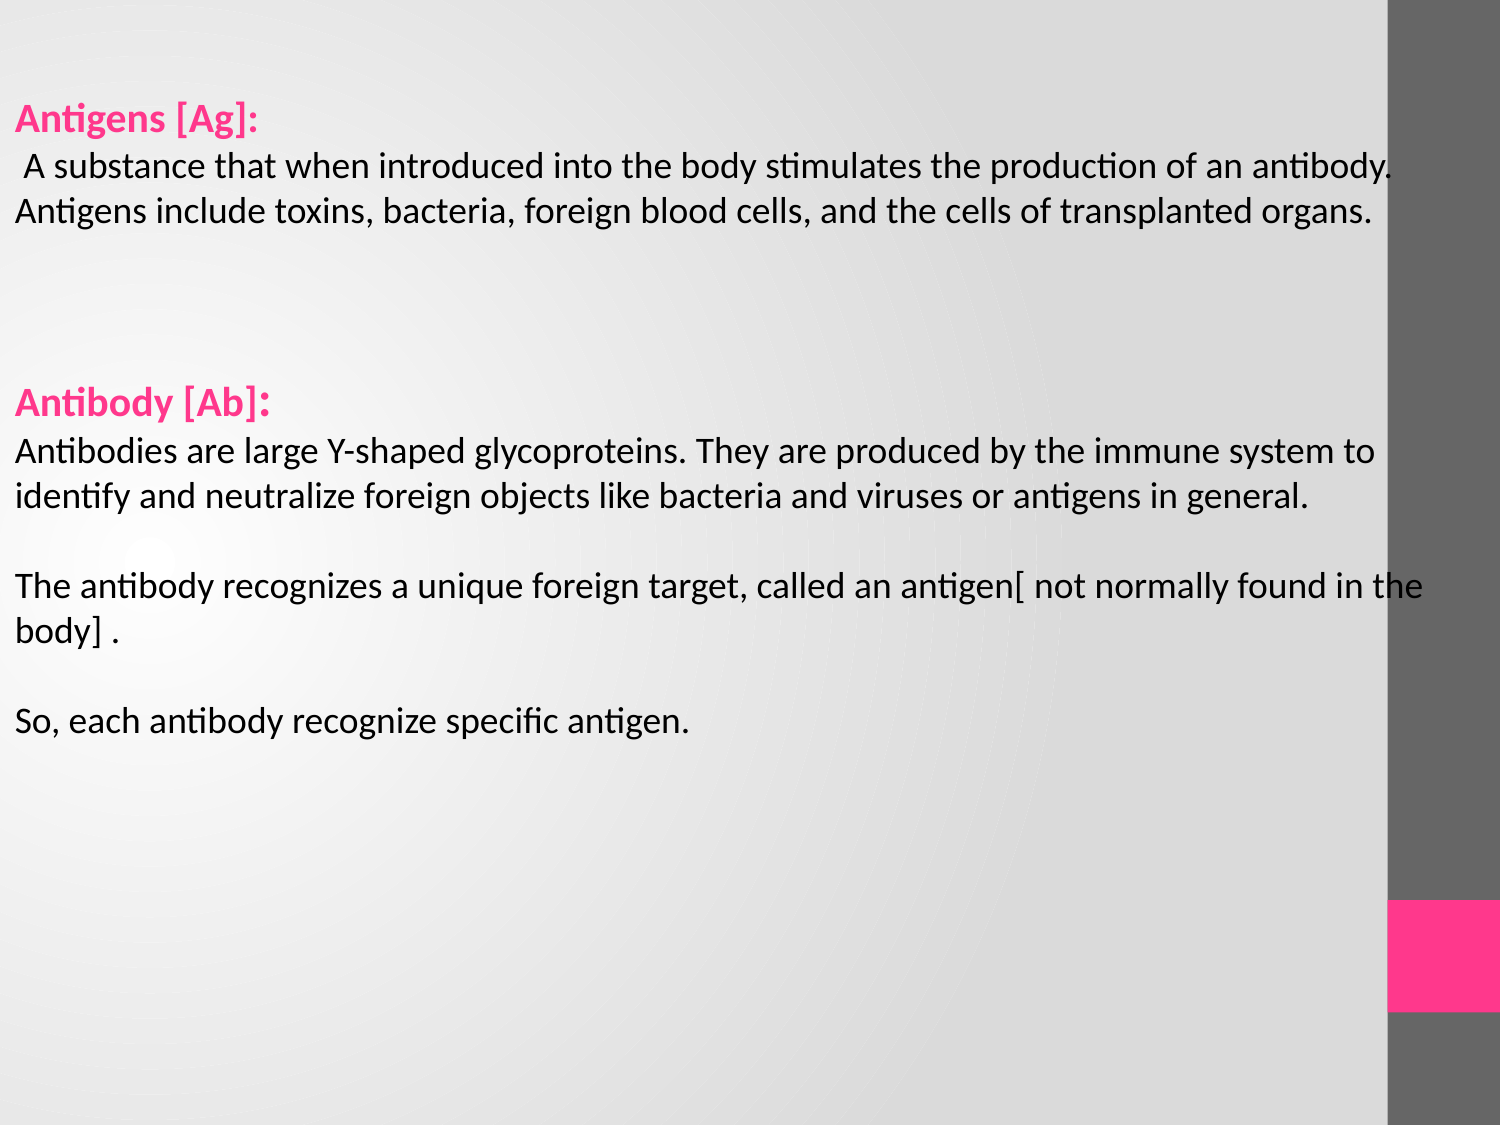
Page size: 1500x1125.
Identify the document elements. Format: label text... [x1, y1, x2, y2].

text_box Antigens [Ag]: A substance that when introduced into the body stimulates the production of an antibody. Antigens include toxins, bacteria, foreign blood cells, and the cells of transplanted organs. Antibody [Ab]: Antibodies are large Y-shaped glycoproteins. They are produced by the immune system to identify and neutralize foreign objects like bacteria and viruses or antigens in general. The antibody recognizes a unique foreign target, called an antigen[ not normally found in the body] . So, each antibody recognize specific antigen. [0, 83, 1447, 929]
